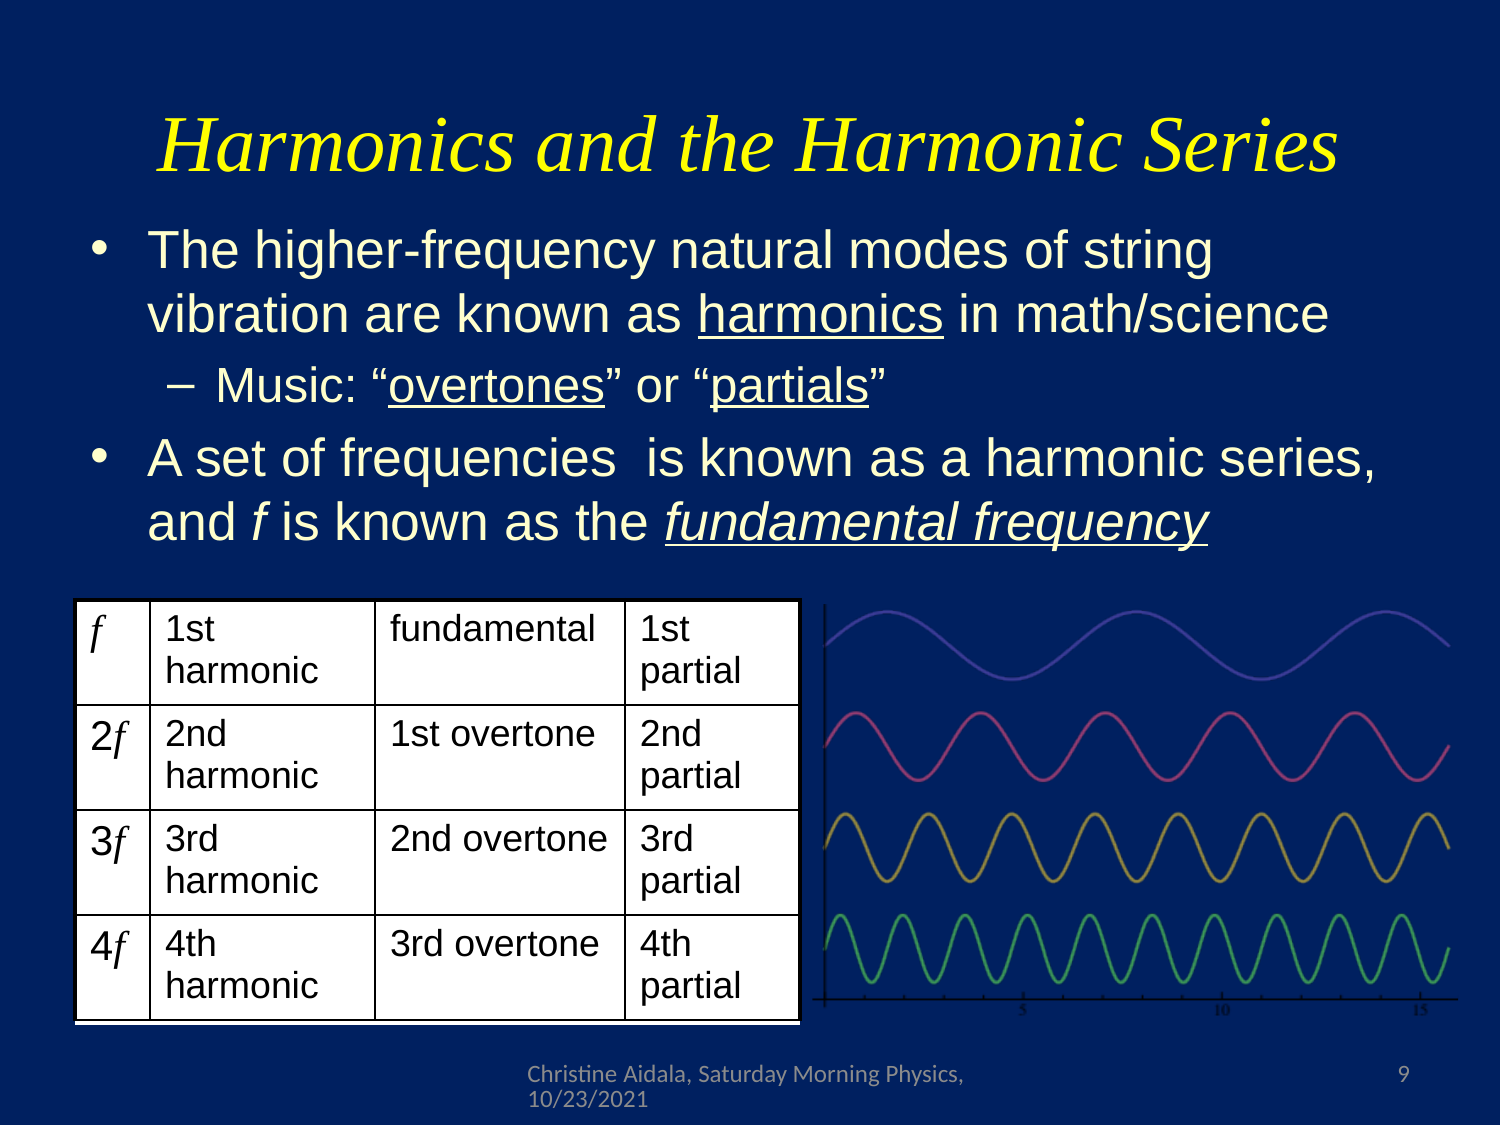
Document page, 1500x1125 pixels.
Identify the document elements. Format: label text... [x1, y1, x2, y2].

picture [812, 604, 1459, 1018]
table_cell 4f [77, 916, 149, 1019]
text_box [73, 1021, 802, 1027]
table_header fundamental [376, 602, 624, 704]
table_header 1st partial [626, 602, 798, 704]
table_header 1st harmonic [151, 602, 374, 704]
table_cell 3rd partial [626, 811, 798, 914]
slide_number 9 [1074, 1042, 1425, 1103]
table_cell 2f [77, 706, 149, 809]
table_cell 4th harmonic [151, 916, 374, 1019]
table_cell 4th partial [626, 916, 798, 1019]
table_cell 1st overtone [376, 706, 624, 809]
table_cell 3rd harmonic [151, 811, 374, 914]
table_cell 3f [77, 811, 149, 914]
table_header f [77, 602, 149, 704]
title Harmonics and the Harmonic Series [75, 45, 1425, 233]
table_cell 2nd harmonic [151, 706, 374, 809]
table_cell 2nd partial [626, 706, 798, 809]
footer Christine Aidala, Saturday Morning Physics, 10/23/2021 [512, 1042, 988, 1103]
table_cell 2nd overtone [376, 811, 624, 914]
table_cell 3rd overtone [376, 916, 624, 1019]
